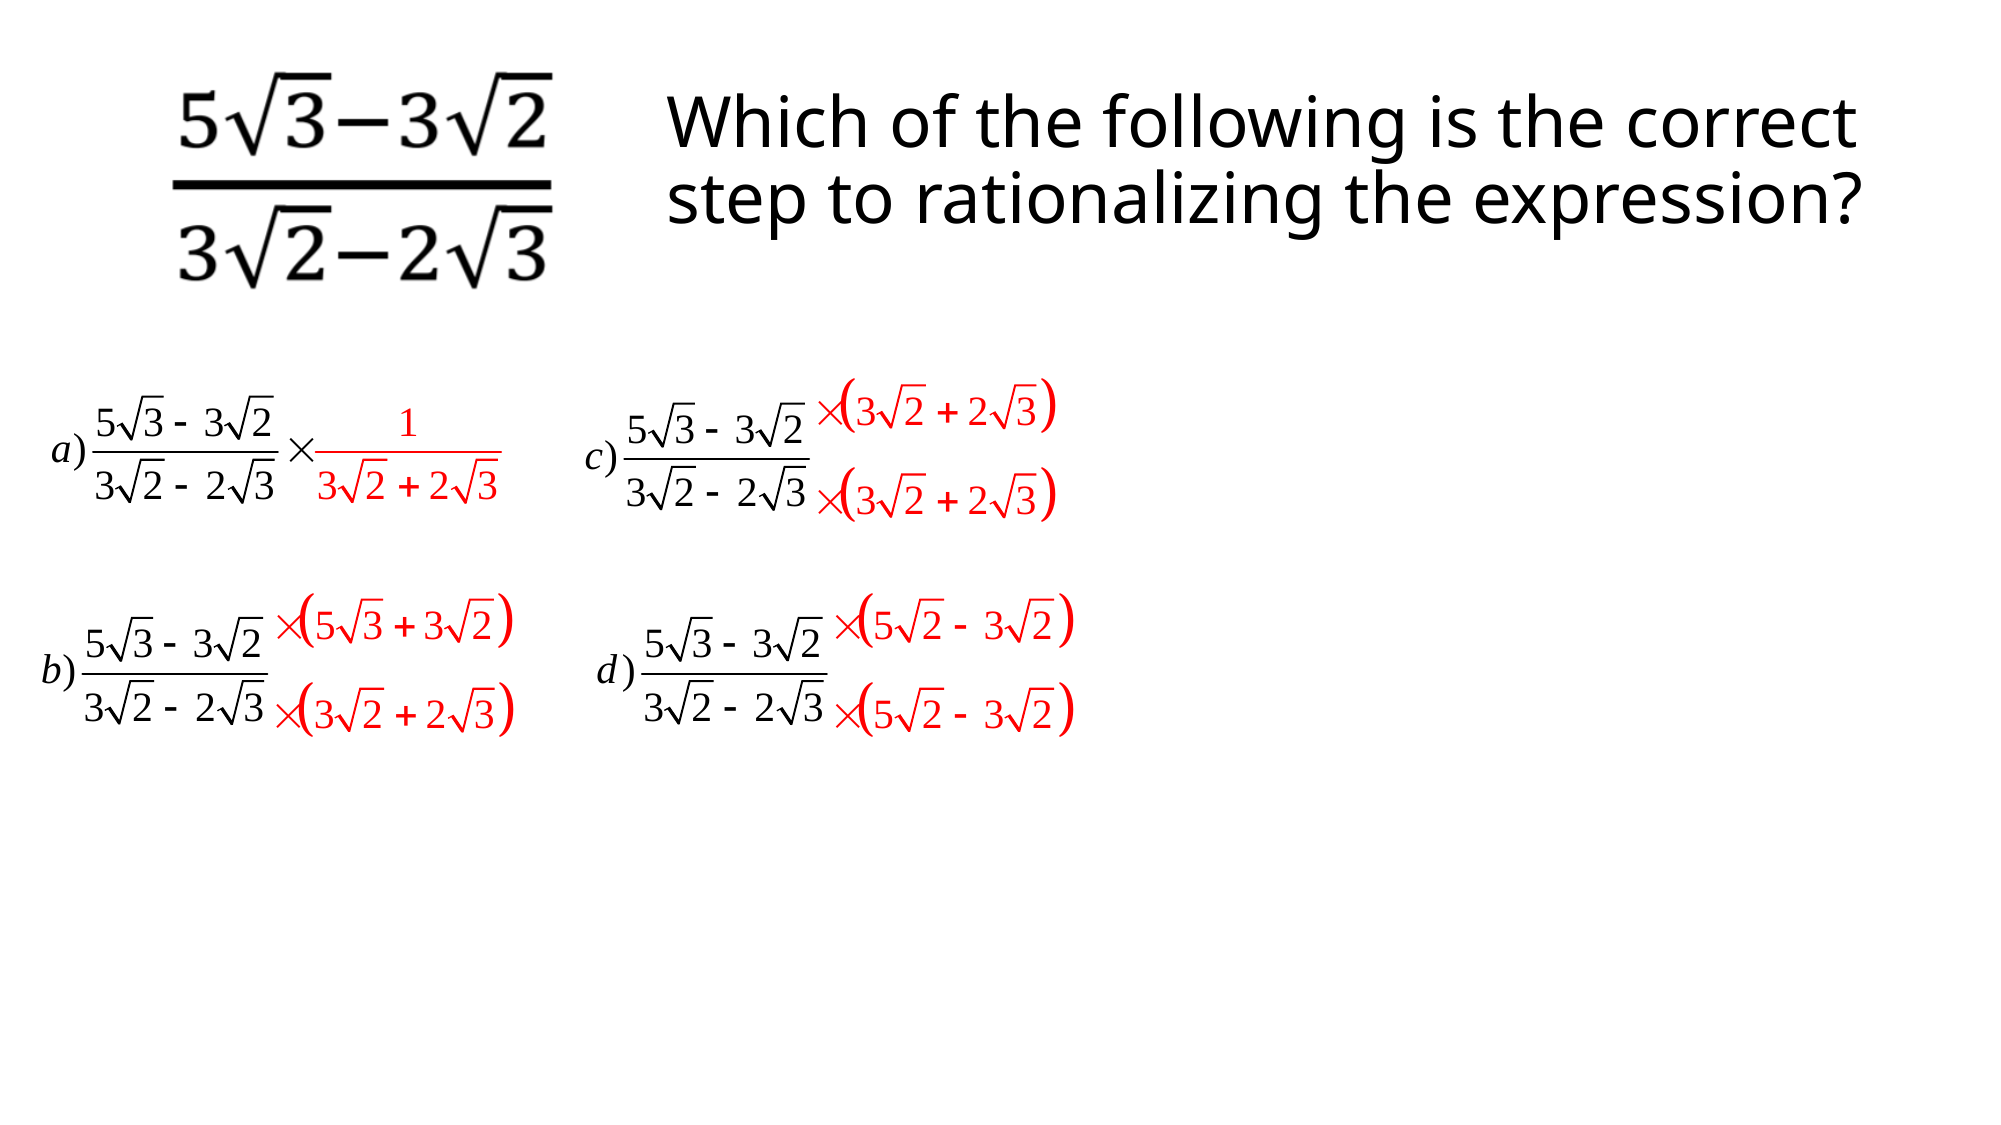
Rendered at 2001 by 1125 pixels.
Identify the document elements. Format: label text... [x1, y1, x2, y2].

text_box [578, 372, 1061, 546]
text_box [35, 586, 518, 761]
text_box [590, 586, 1079, 761]
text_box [44, 386, 509, 512]
picture [161, 37, 604, 352]
title Which of the following is the correct step to rationalizing the expression? [651, 53, 1948, 272]
